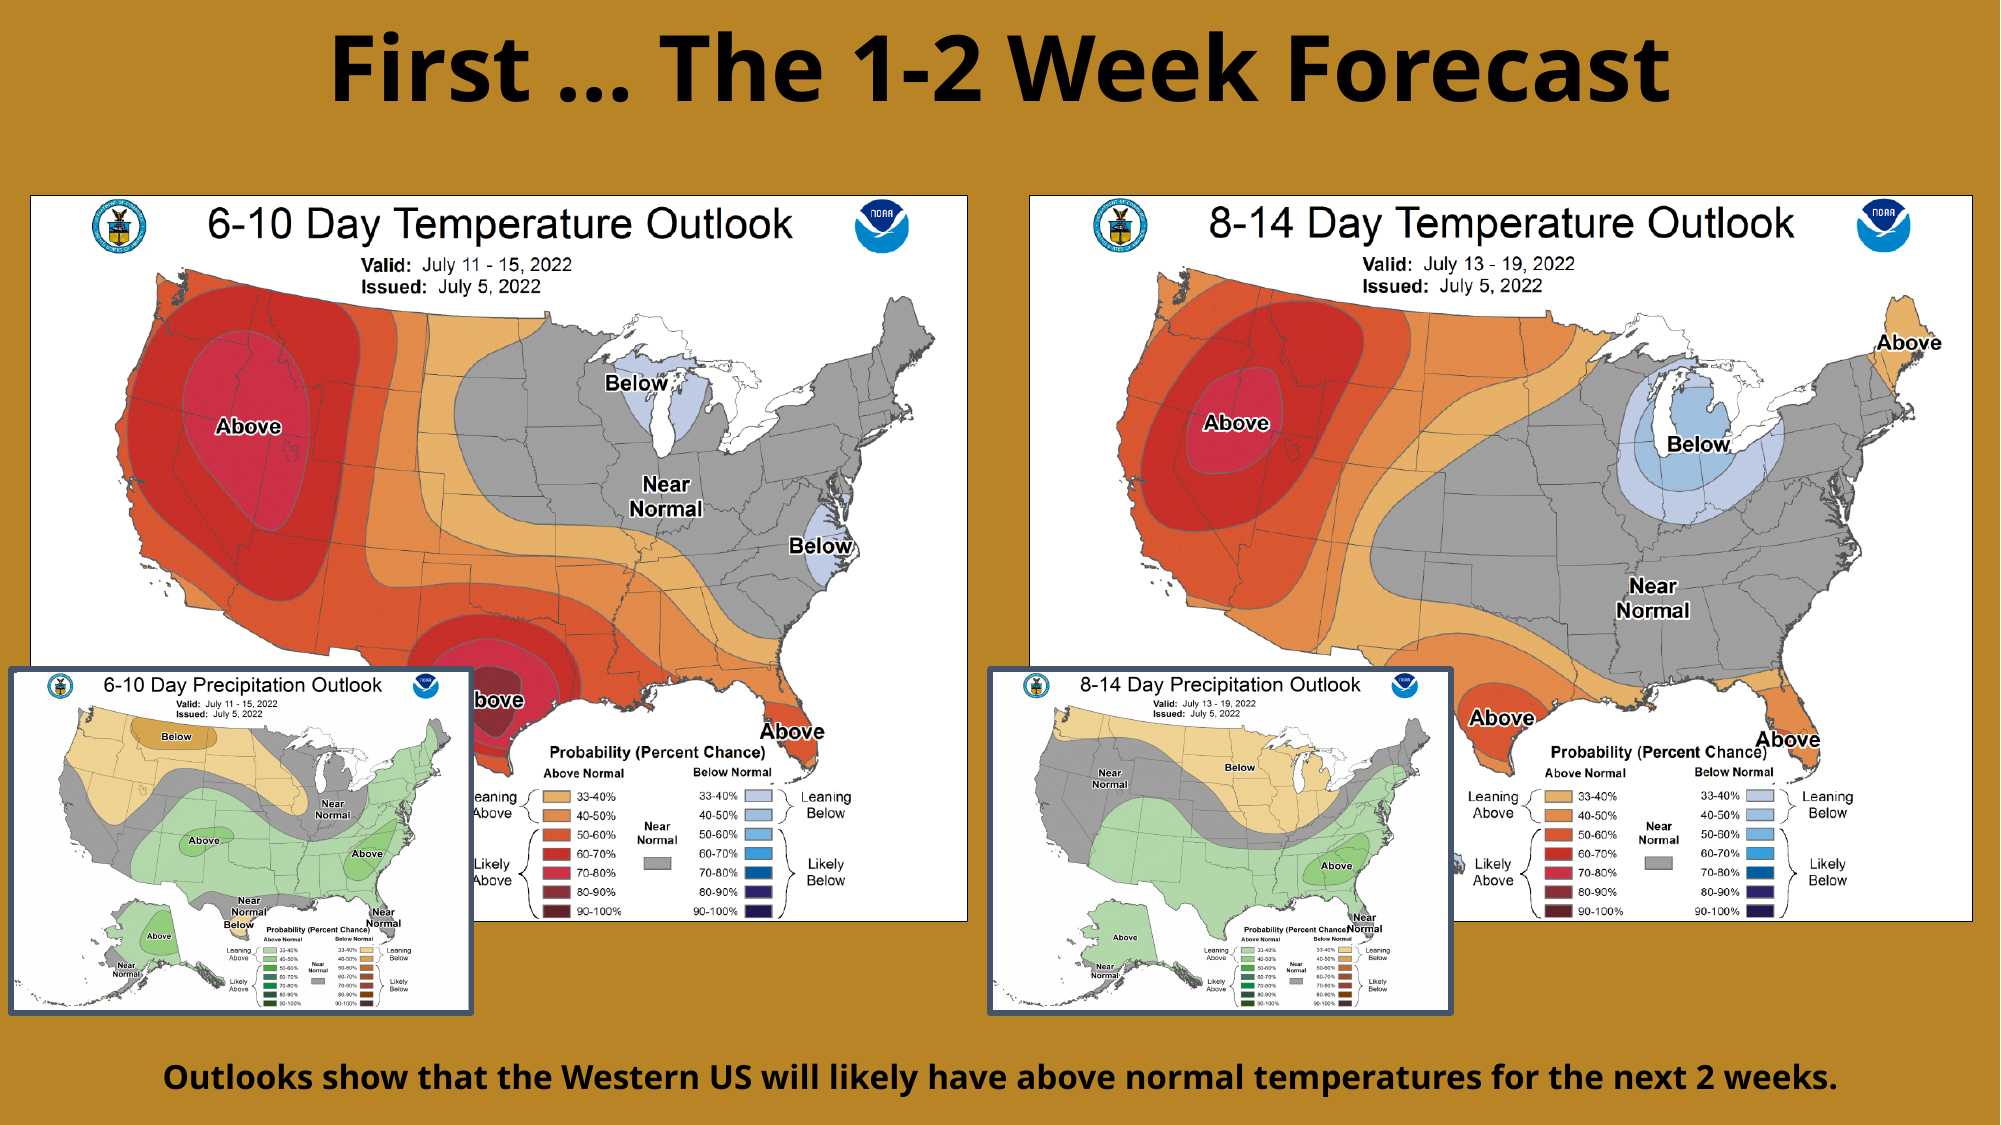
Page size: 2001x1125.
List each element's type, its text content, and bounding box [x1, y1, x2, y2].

picture [13, 194, 968, 1010]
title First … The 1-2 Week Forecast [0, 0, 2000, 181]
text_box Outlooks show that the Western US will likely have above normal temperatures for the next 2 weeks. [30, 1040, 1973, 1111]
picture [993, 194, 1973, 1010]
